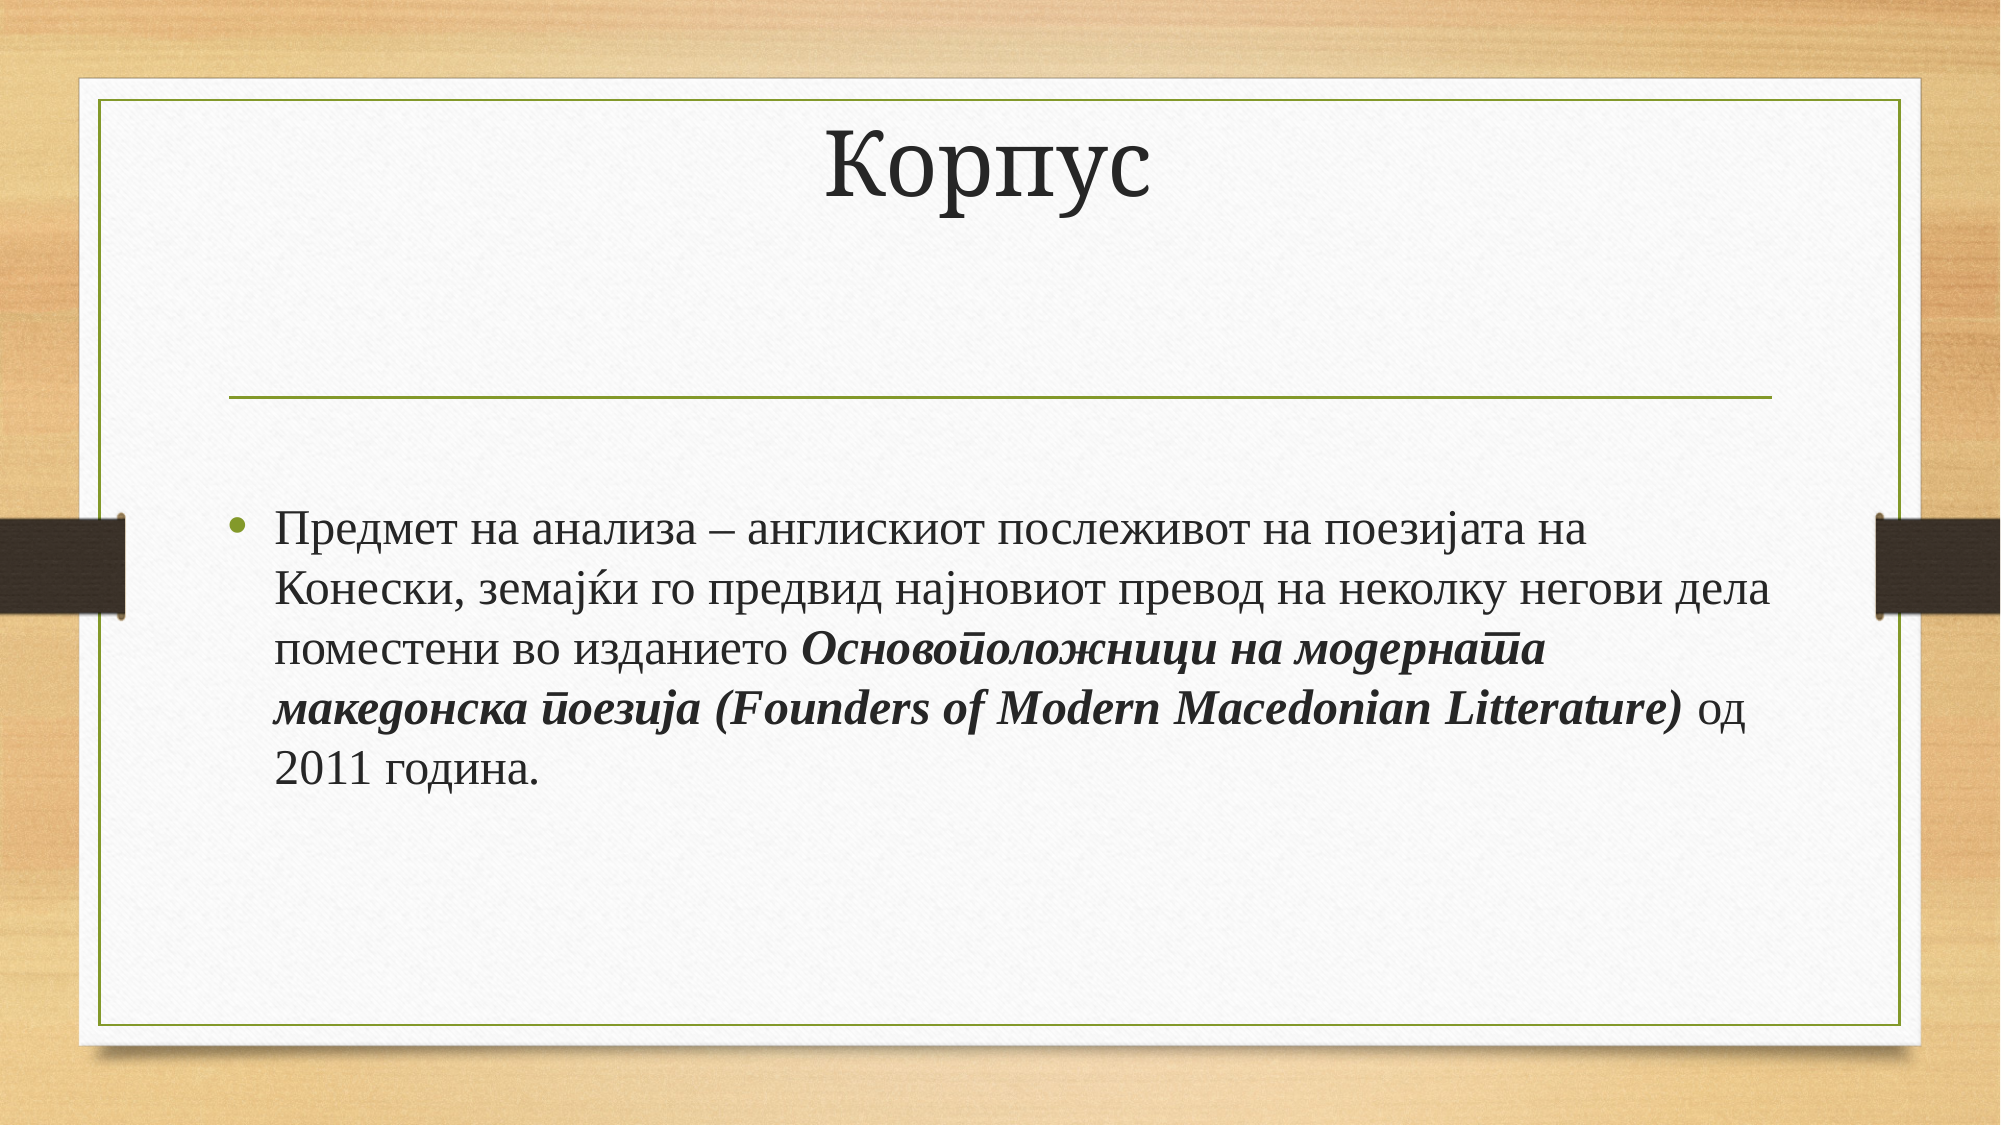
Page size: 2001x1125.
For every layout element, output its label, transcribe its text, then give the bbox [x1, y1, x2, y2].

title Корпус [137, 51, 1863, 269]
list Предмет на анализа – англискиот послеживот на поезијата на Конески, земајќи го предвид најновиот превод на неколку негови дела поместени во изданието Основоположници на модерната македонска поезија (Founders of Modern Macedonian Litterature) од 2011 година. [212, 419, 1788, 964]
picture [0, 0, 2001, 1125]
